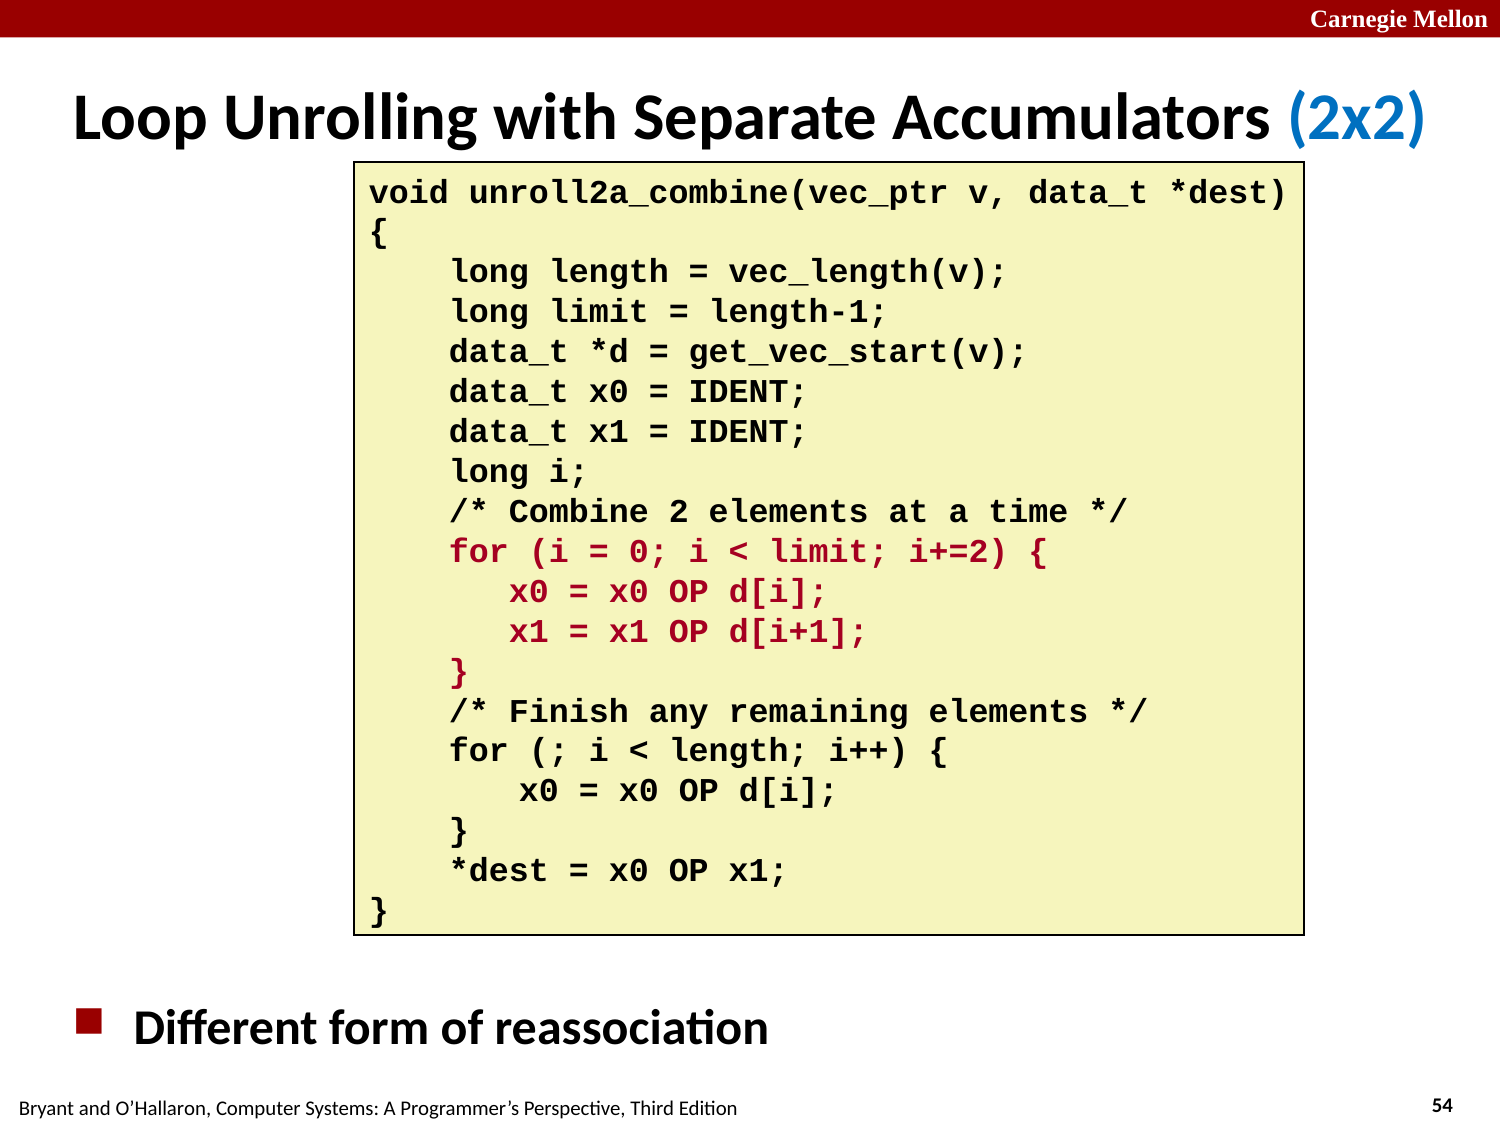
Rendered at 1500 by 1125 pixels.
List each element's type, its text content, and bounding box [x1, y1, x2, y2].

text_box void unroll2a_combine(vec_ptr v, data_t *dest) { long length = vec_length(v); long limit = length-1; data_t *d = get_vec_start(v); data_t x0 = IDENT; data_t x1 = IDENT; long i; /* Combine 2 elements at a time */ for (i = 0; i < limit; i+=2) { x0 = x0 OP d[i]; x1 = x1 OP d[i+1]; } /* Finish any remaining elements */ for (; i < length; i++) { x0 = x0 OP d[i]; } *dest = x0 OP x1; } [354, 162, 1305, 936]
title Loop Unrolling with Separate Accumulators (2x2) [58, 49, 1463, 176]
list Different form of reassociation [61, 987, 1426, 1083]
